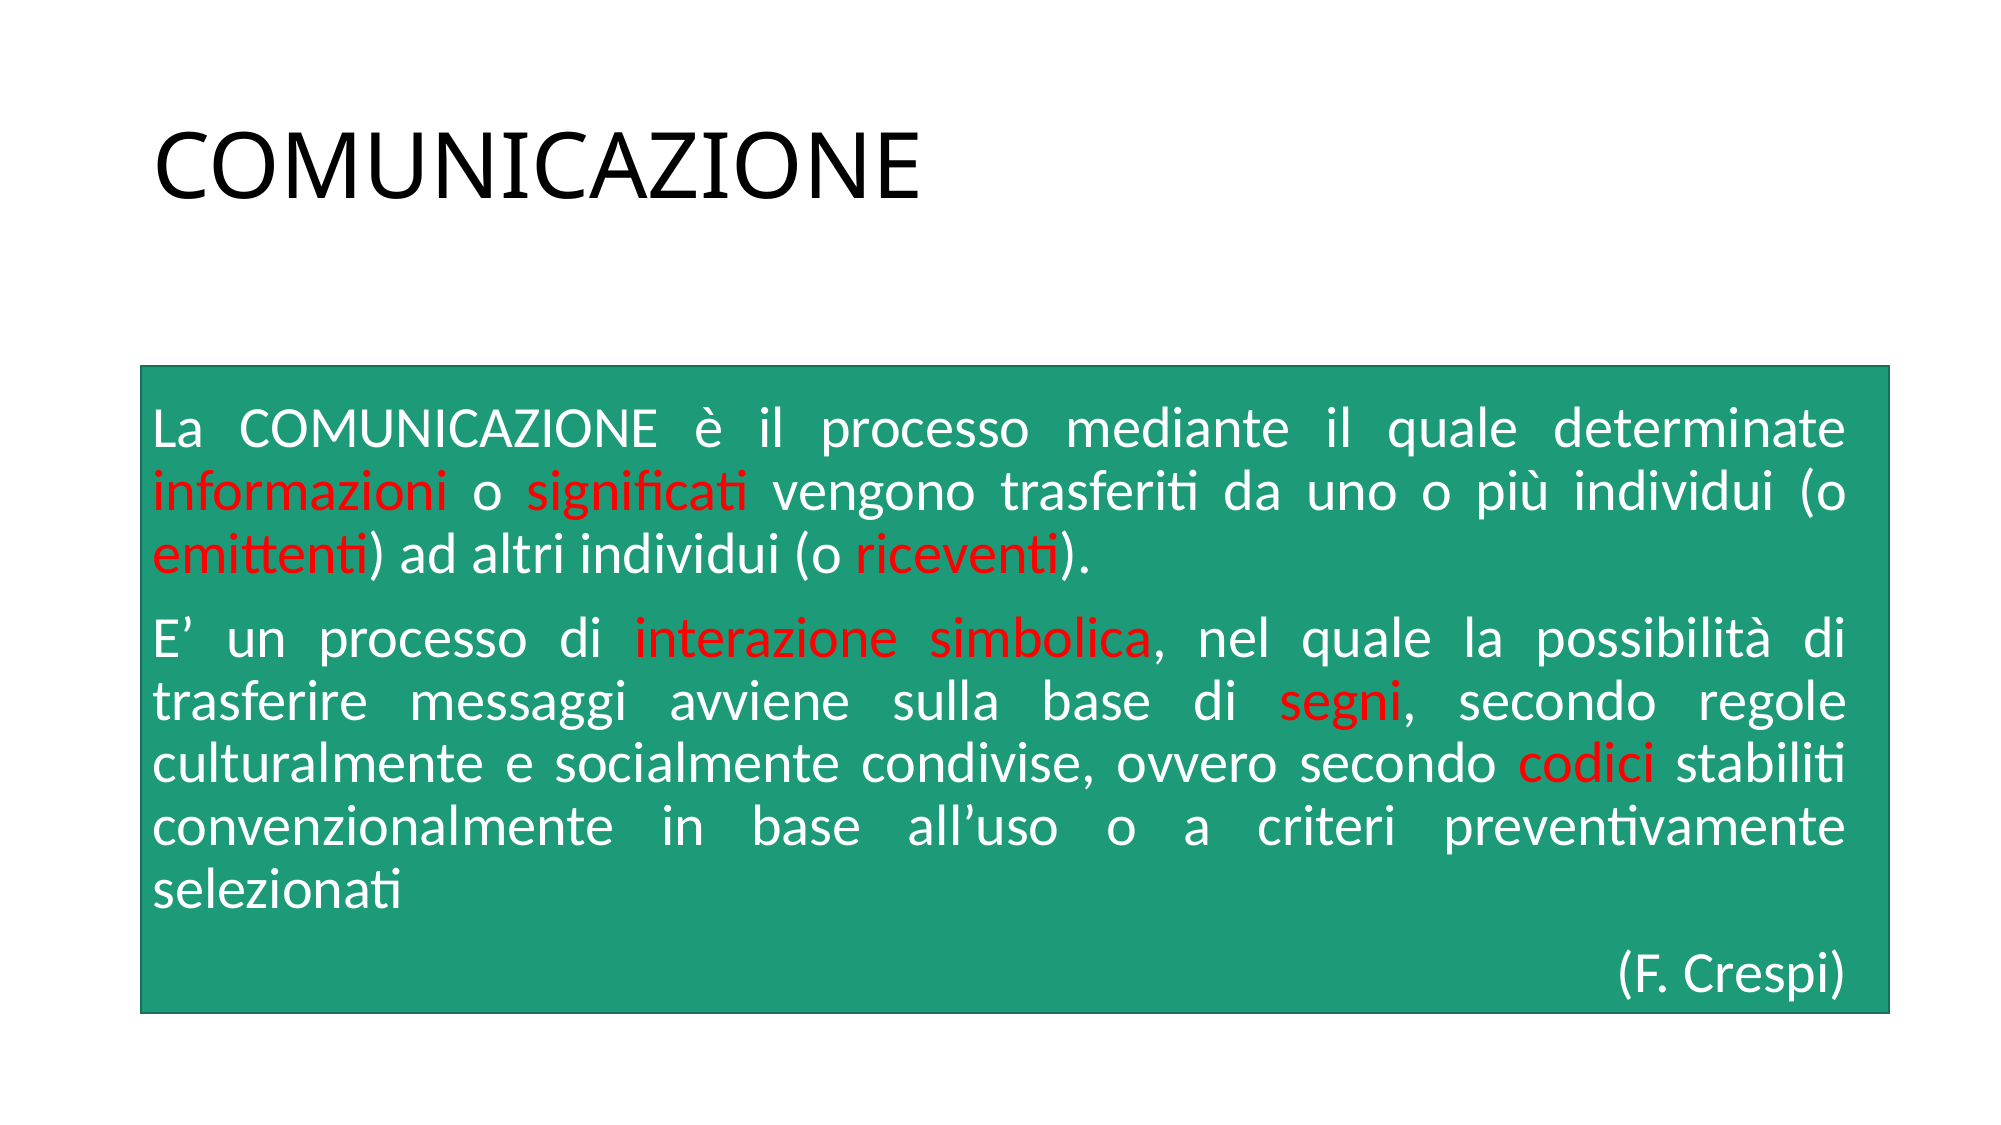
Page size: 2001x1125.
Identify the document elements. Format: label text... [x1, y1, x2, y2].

title COMUNICAZIONE [137, 59, 1863, 278]
text_box [1863, 365, 1890, 1014]
list La COMUNICAZIONE è il processo mediante il quale determinate informazioni o significati vengono trasferiti da uno o più individui (o emittenti) ad altri individui (o riceventi). E’ un processo di interazione simbolica, nel quale la possibilità di trasferire messaggi avviene sulla base di segni, secondo regole culturalmente e socialmente condivise, ovvero secondo codici stabiliti convenzionalmente in base all’uso o a criteri preventivamente selezionati (F. Crespi) [137, 299, 1863, 1014]
